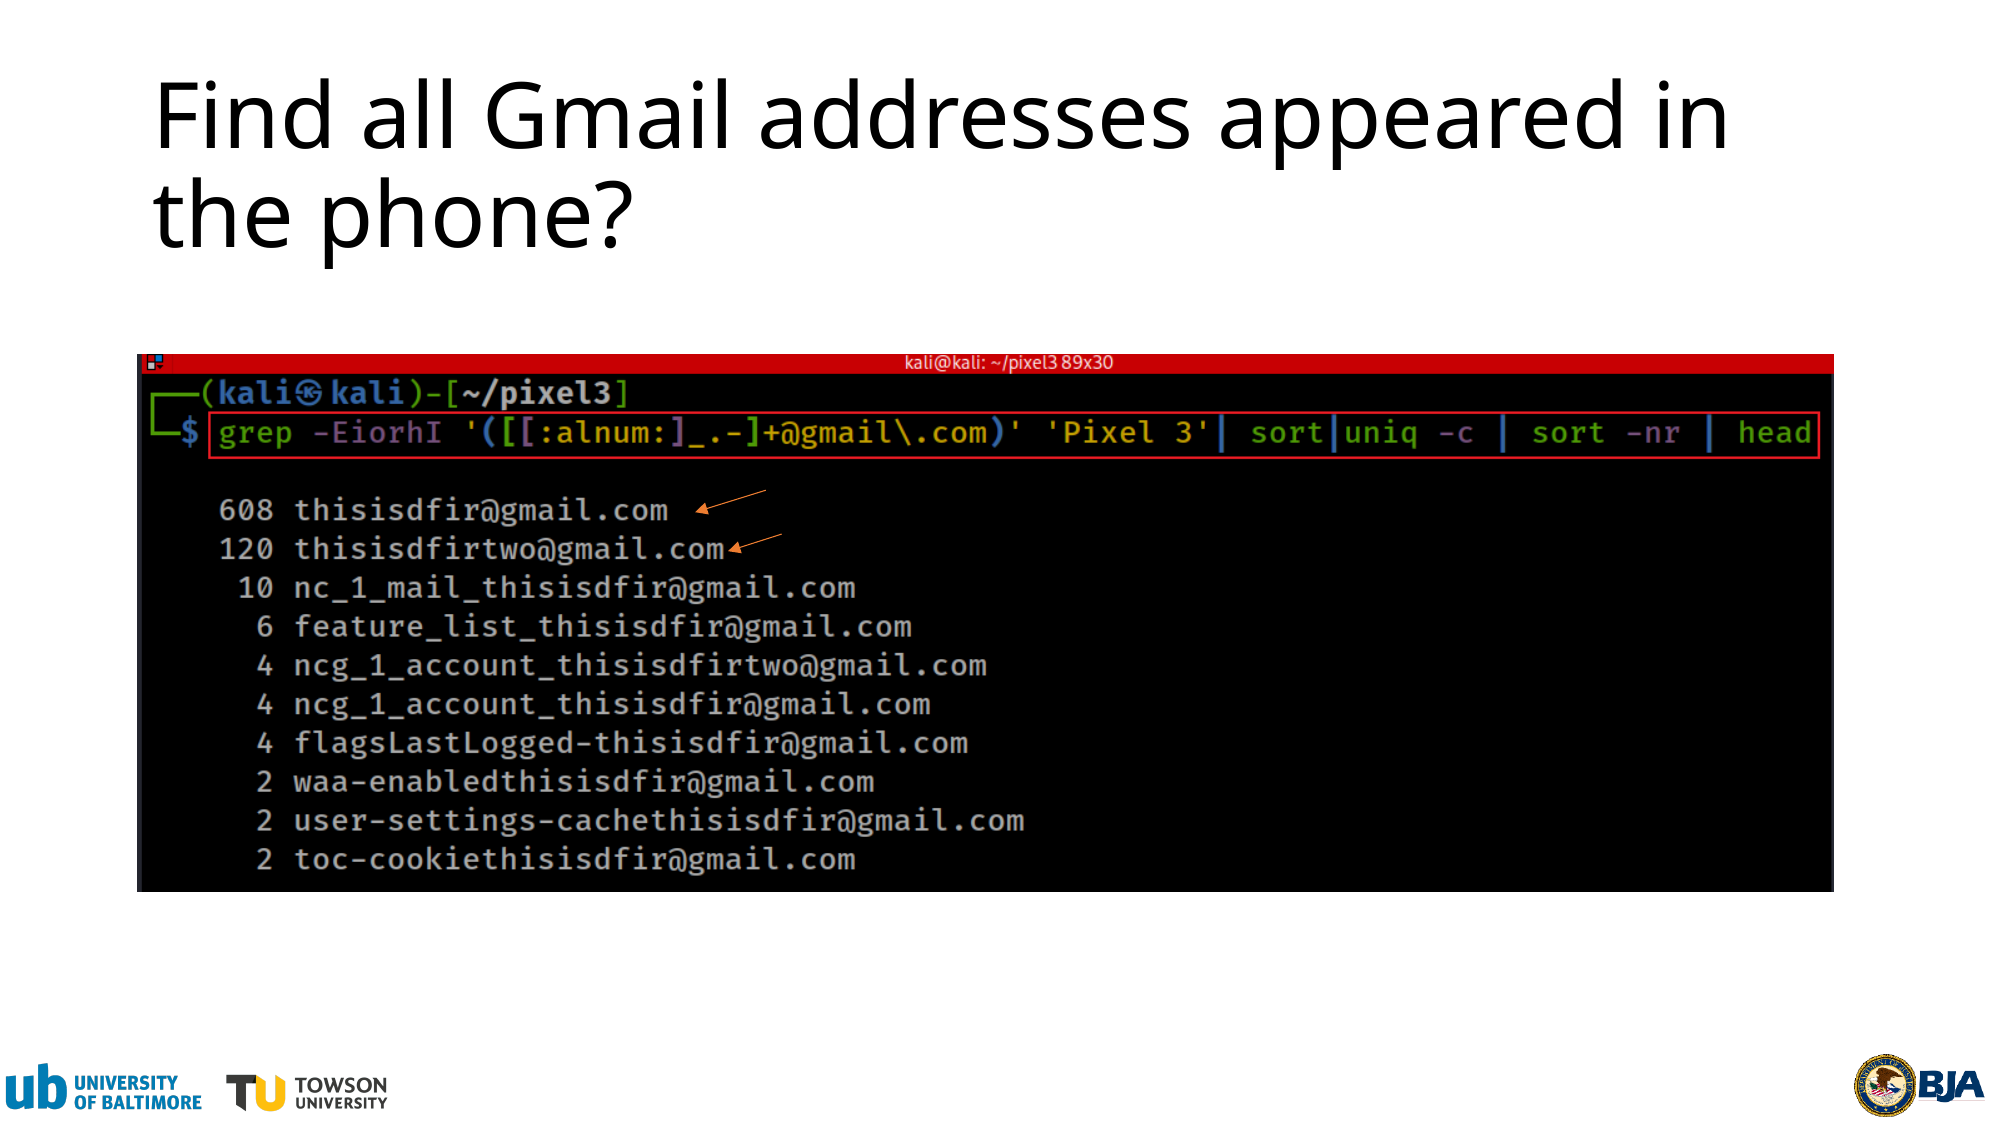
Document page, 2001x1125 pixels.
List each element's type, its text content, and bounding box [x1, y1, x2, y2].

picture [1854, 1054, 1986, 1117]
picture [0, 1031, 407, 1125]
picture [137, 354, 1834, 892]
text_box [695, 490, 766, 513]
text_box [727, 534, 782, 552]
title Find all Gmail addresses appeared in the phone? [137, 59, 1863, 278]
